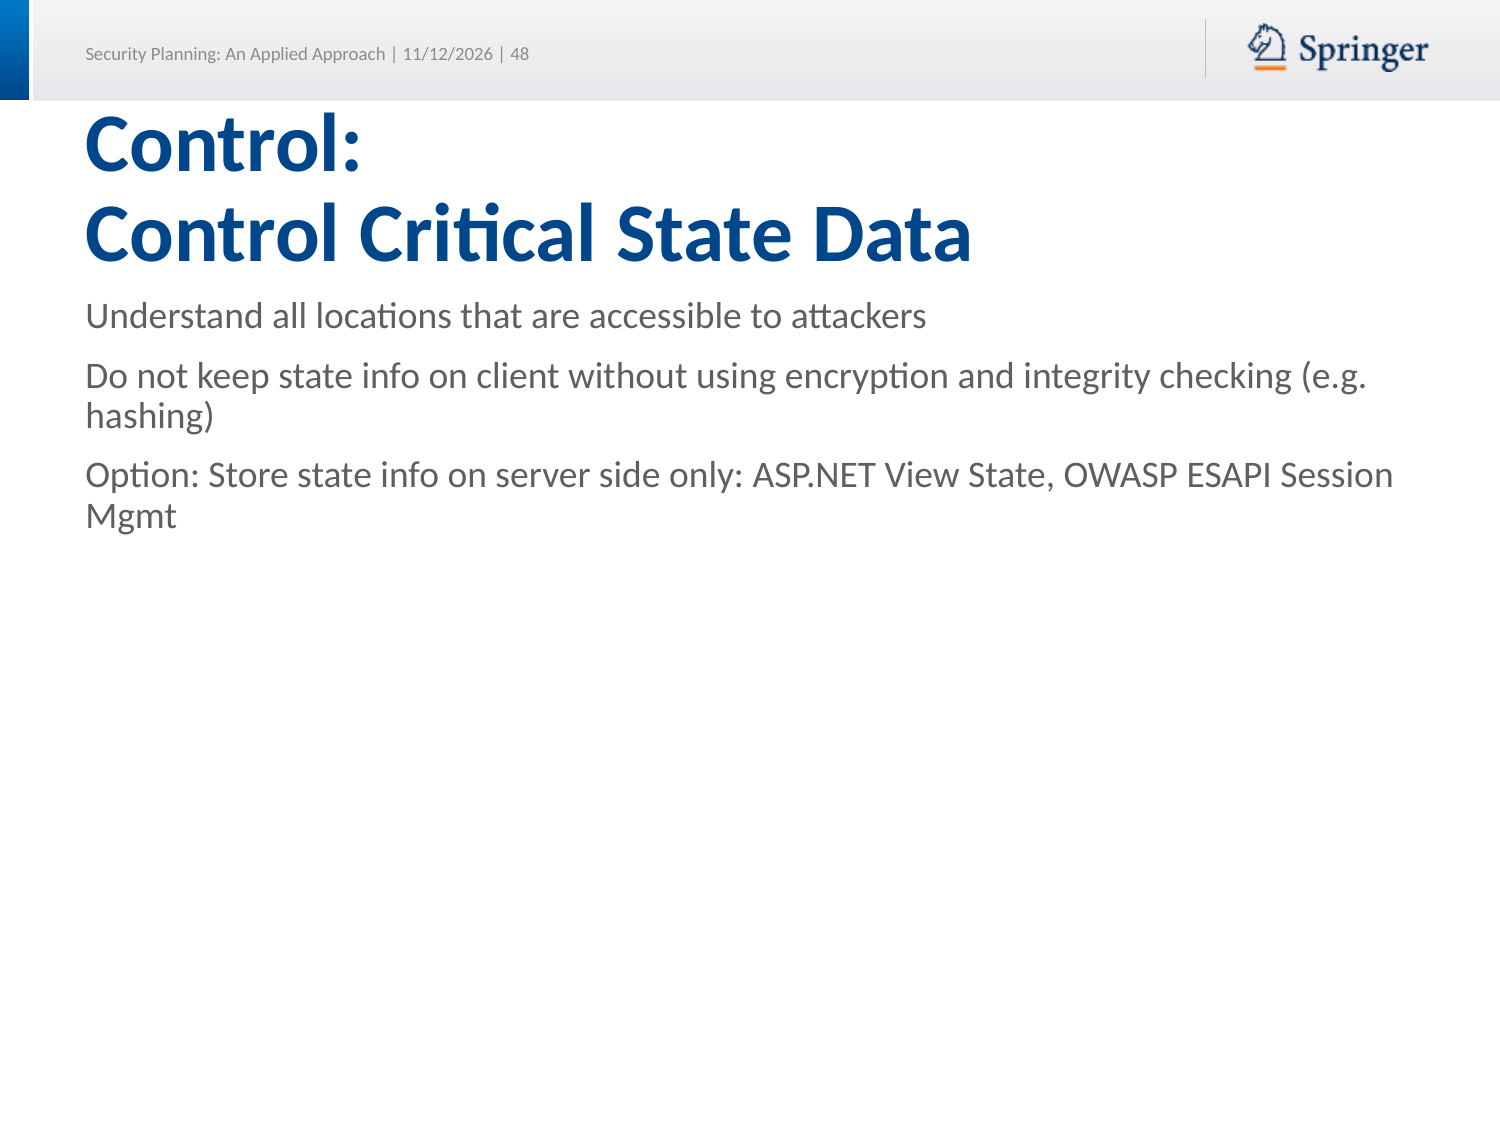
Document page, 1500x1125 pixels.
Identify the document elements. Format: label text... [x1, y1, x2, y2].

title Control: Control Critical State Data [85, 99, 1424, 233]
list Understand all locations that are accessible to attackers Do not keep state info on client without using encryption and integrity checking (e.g. hashing) Option: Store state info on server side only: ASP.NET View State, OWASP ESAPI Session Mgmt [85, 296, 1424, 1046]
picture [33, 0, 1500, 101]
